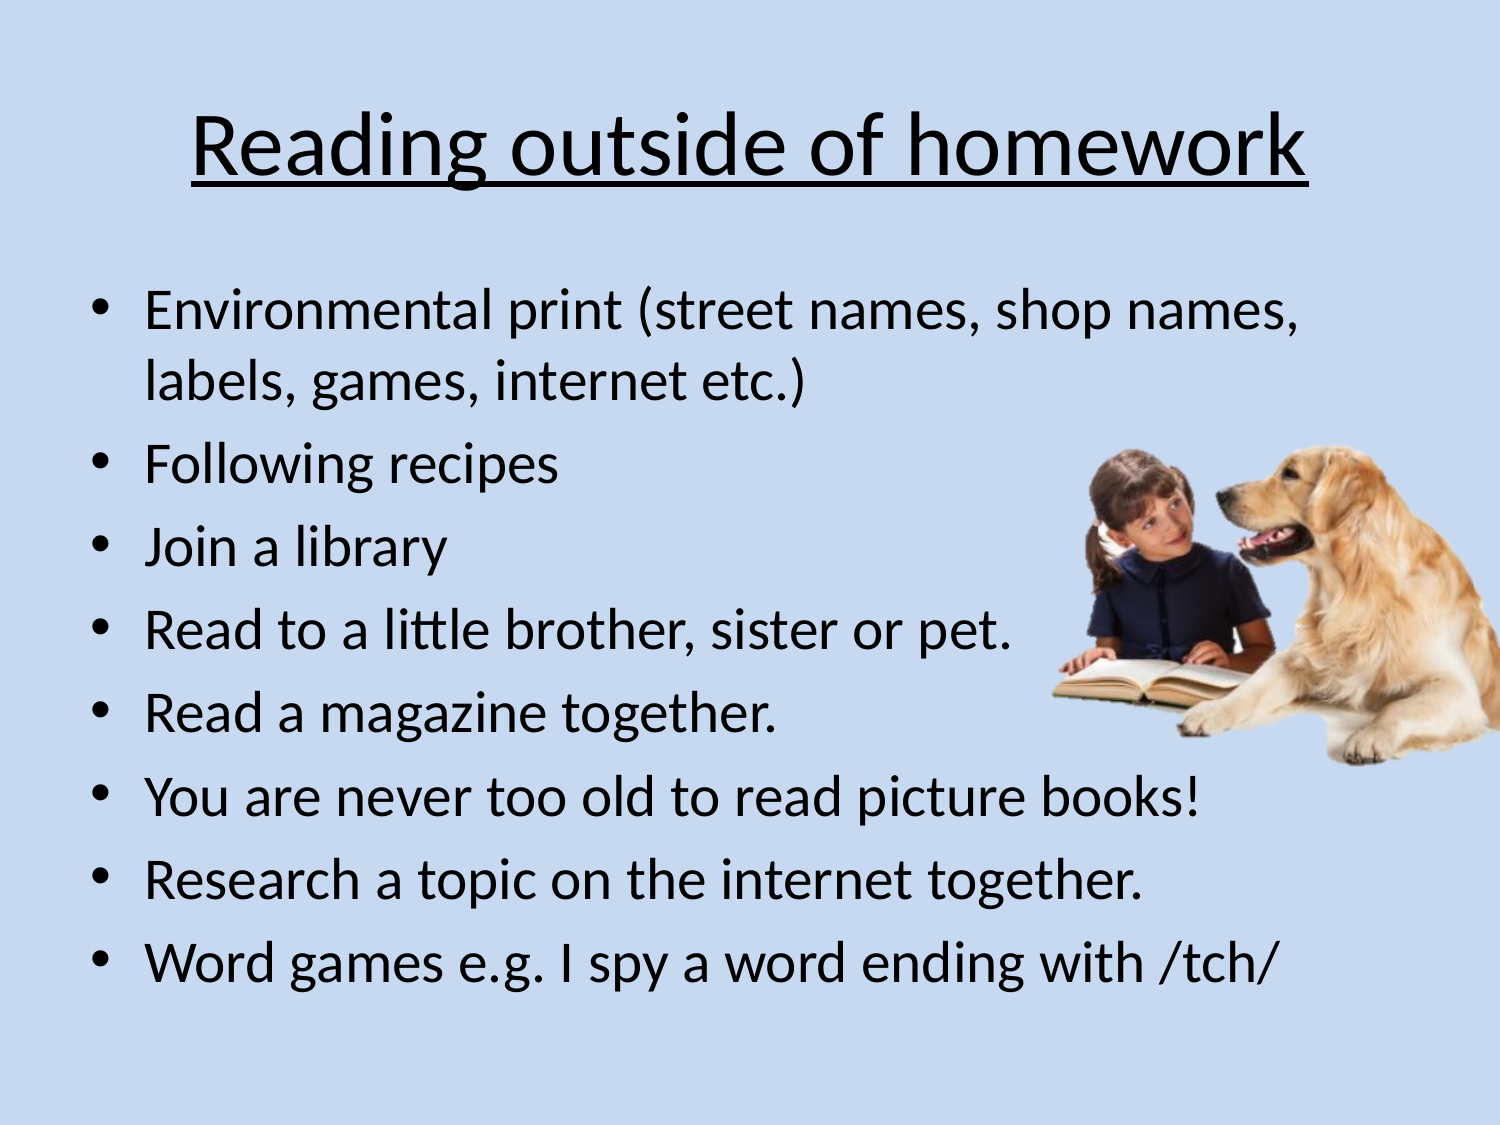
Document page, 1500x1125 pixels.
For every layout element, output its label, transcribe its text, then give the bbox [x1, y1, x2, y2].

picture [997, 396, 1500, 787]
list Environmental print (street names, shop names, labels, games, internet etc.) Following recipes Join a library Read to a little brother, sister or pet. Read a magazine together. You are never too old to read picture books! Research a topic on the internet together. Word games e.g. I spy a word ending with /tch/ [75, 262, 1425, 1005]
title Reading outside of homework [75, 45, 1425, 233]
